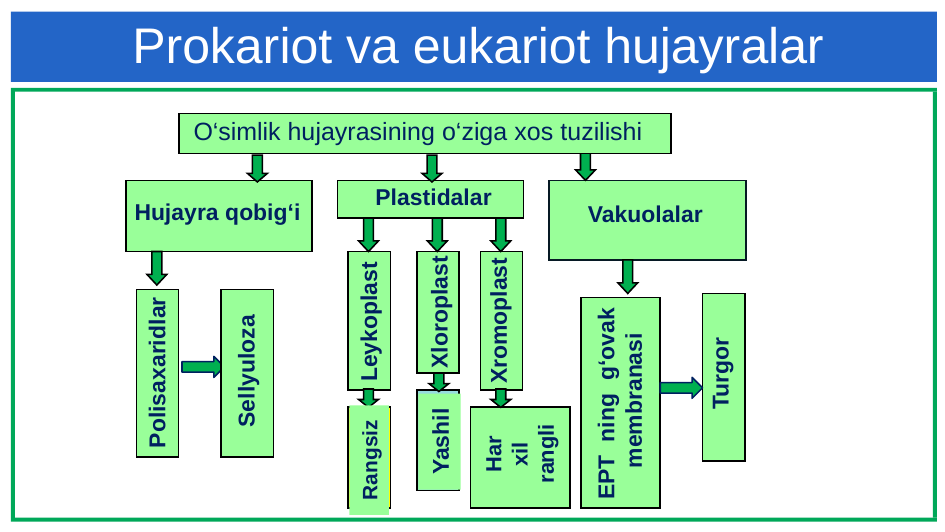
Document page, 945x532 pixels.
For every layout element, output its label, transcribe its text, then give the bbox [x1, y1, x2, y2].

text_box [247, 155, 268, 182]
text_box [622, 259, 633, 276]
text_box Polisaxaridlar [135, 282, 178, 463]
text_box [416, 389, 460, 491]
text_box Prokariot va eukariot hujayralar [58, 5, 898, 81]
text_box Sellyuloza [224, 271, 267, 471]
text_box [519, 251, 523, 391]
text_box [267, 289, 274, 457]
text_box [337, 180, 363, 219]
text_box Turgor [698, 322, 741, 425]
text_box [654, 297, 661, 508]
text_box Yashil [418, 393, 461, 490]
text_box [470, 407, 571, 508]
text_box Plastidalar [360, 175, 507, 218]
text_box [490, 218, 511, 242]
text_box [125, 233, 312, 252]
text_box [182, 356, 221, 378]
text_box [506, 180, 524, 219]
text_box [575, 154, 596, 181]
text_box O‘simlik hujayrasining o‘ziga xos tuzilishi [178, 108, 681, 153]
text_box Har xil rangli [472, 407, 566, 501]
text_box [422, 155, 442, 175]
text_box Hujayra qobig‘i [115, 189, 321, 233]
text_box Leykoplast [346, 236, 389, 408]
text_box [125, 180, 312, 189]
text_box [427, 218, 448, 241]
text_box Rangsiz [349, 405, 389, 515]
text_box [660, 377, 698, 399]
text_box [702, 293, 745, 462]
text_box Vakuolalar [573, 192, 718, 235]
text_box [146, 251, 167, 282]
text_box EPT ning g‘ovak membranasi [584, 276, 654, 526]
text_box [580, 297, 584, 508]
text_box [363, 218, 374, 236]
text_box Xloroplast [417, 241, 460, 384]
text_box [549, 180, 746, 260]
text_box [429, 384, 449, 392]
text_box Xromoplast [476, 242, 519, 399]
text_box [490, 399, 511, 407]
